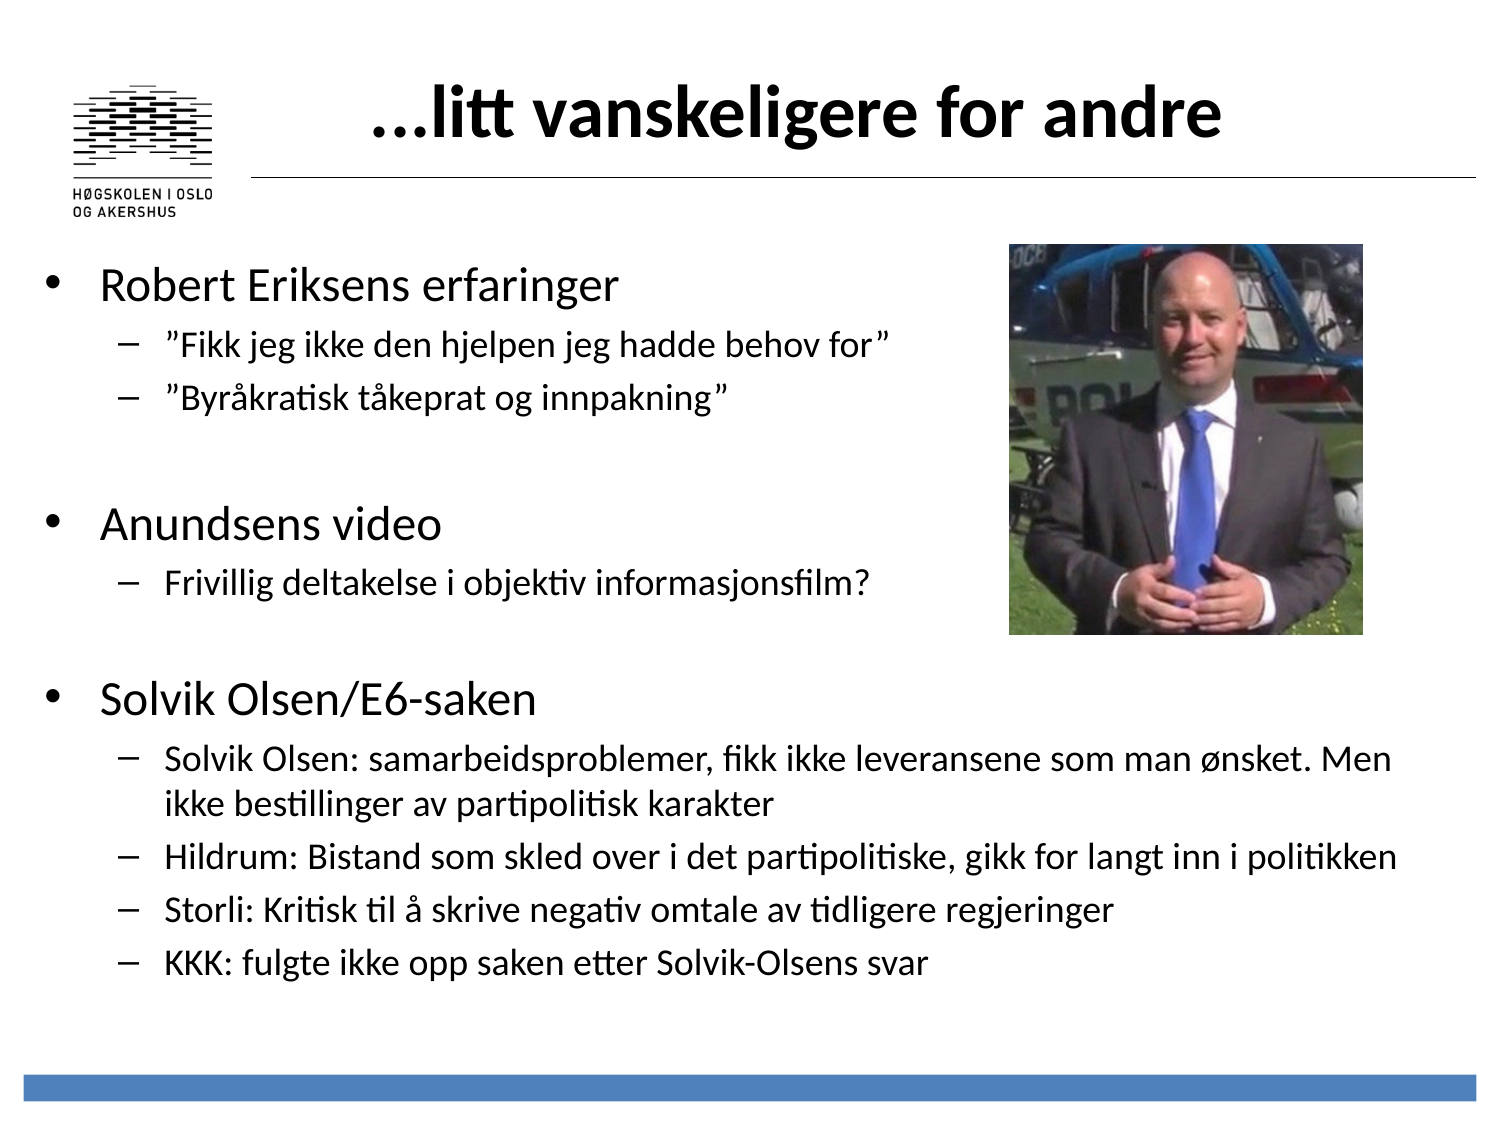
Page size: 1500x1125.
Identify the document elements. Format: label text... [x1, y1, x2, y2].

title ...litt vanskeligere for andre [218, 42, 1376, 173]
picture [1009, 244, 1363, 635]
list Robert Eriksens erfaringer ”Fikk jeg ikke den hjelpen jeg hadde behov for” ”Byråkratisk tåkeprat og innpakning” Anundsens video Frivillig deltakelse i objektiv informasjonsfilm? Solvik Olsen/E6-saken Solvik Olsen: samarbeidsproblemer, fikk ikke leveransene som man ønsket. Men ikke bestillinger av partipolitisk karakter Hildrum: Bistand som skled over i det partipolitiske, gikk for langt inn i politikken Storli: Kritisk til å skrive negativ omtale av tidligere regjeringer KKK: fulgte ikke opp saken etter Solvik-Olsens svar [29, 244, 1424, 1025]
picture [0, 0, 212, 217]
